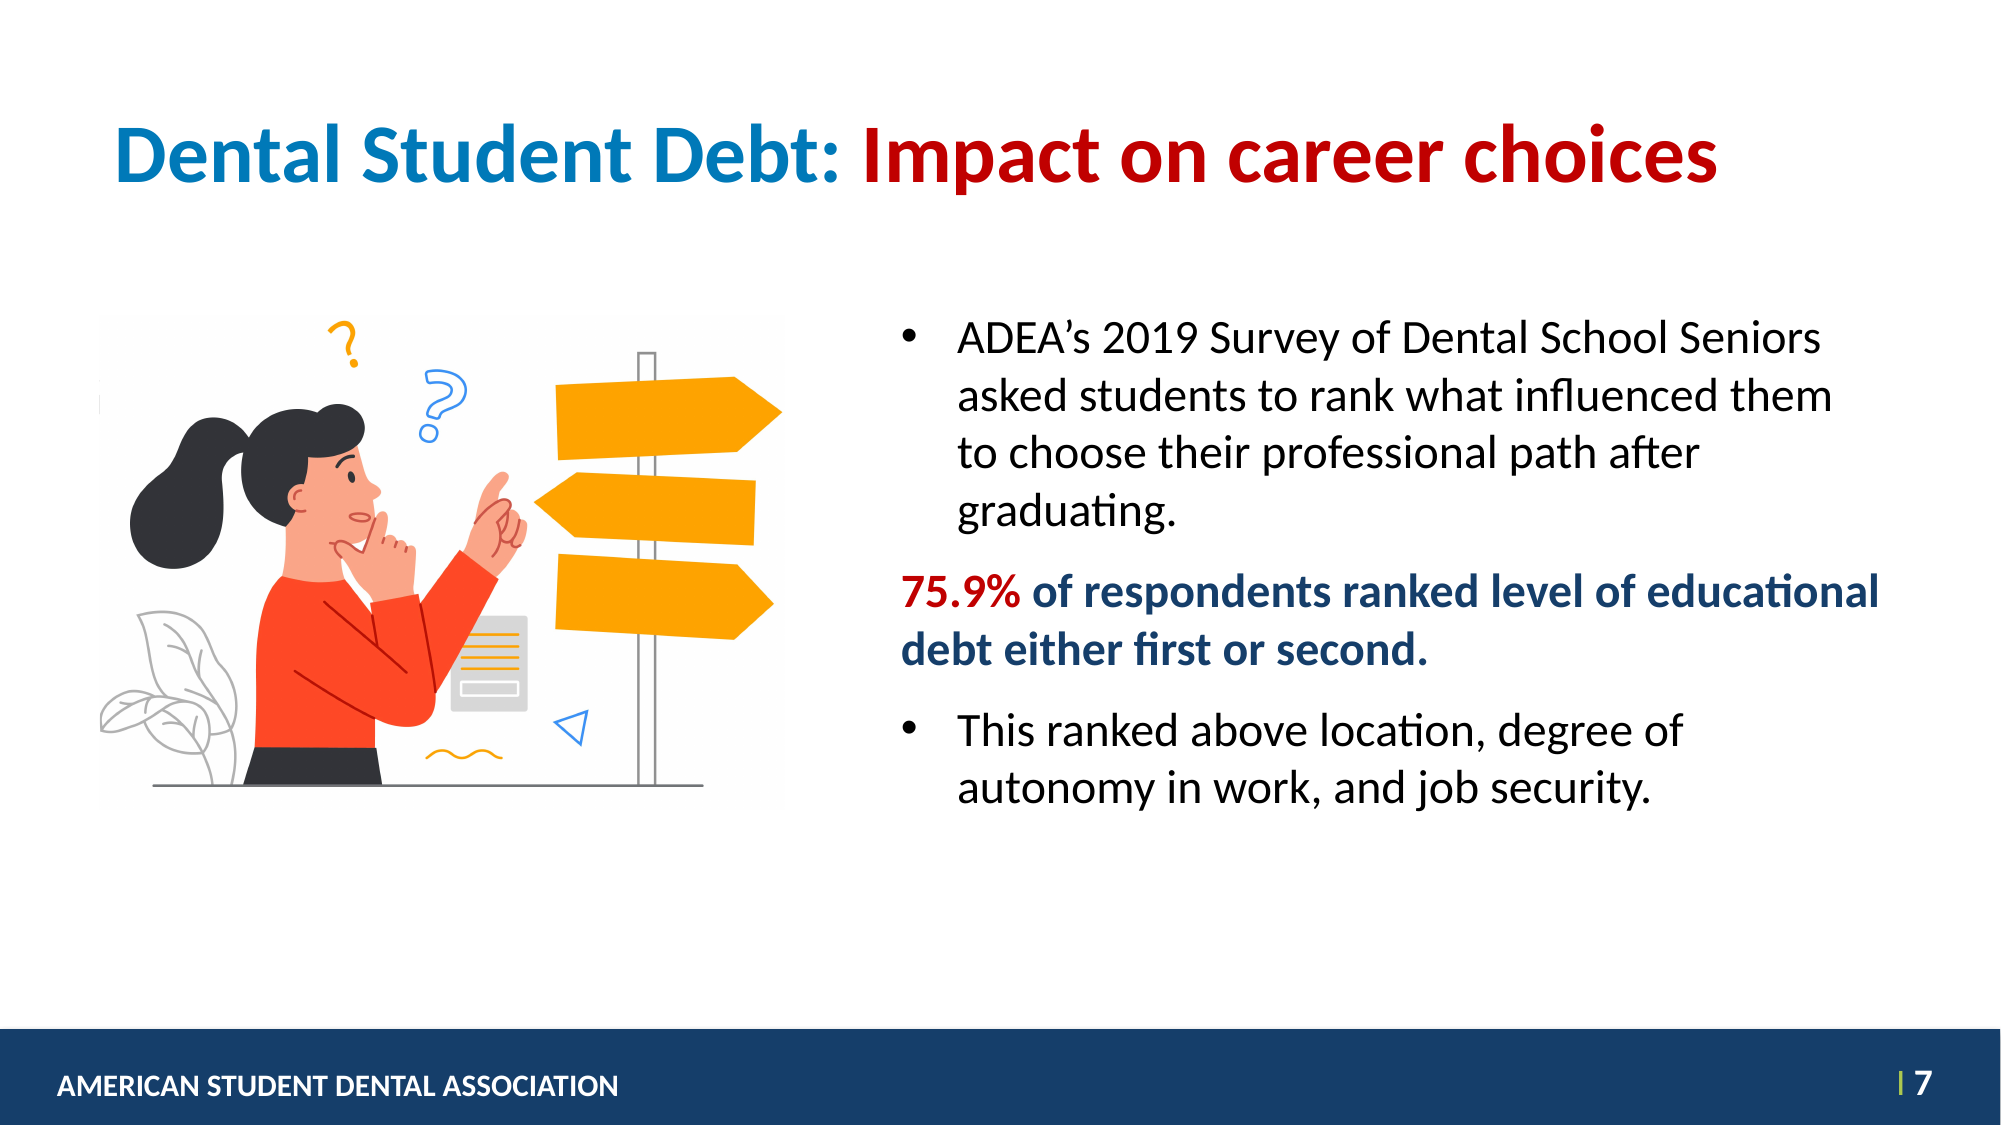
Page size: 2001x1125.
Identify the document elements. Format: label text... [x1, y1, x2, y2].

picture [99, 315, 785, 810]
title Dental Student Debt: Impact on career choices [99, 55, 1900, 243]
list ADEA’s 2019 Survey of Dental School Seniors asked students to rank what influenced them to choose their professional path after graduating. 75.9% of respondents ranked level of educational debt either first or second. This ranked above location, degree of autonomy in work, and job security. [811, 298, 1900, 827]
